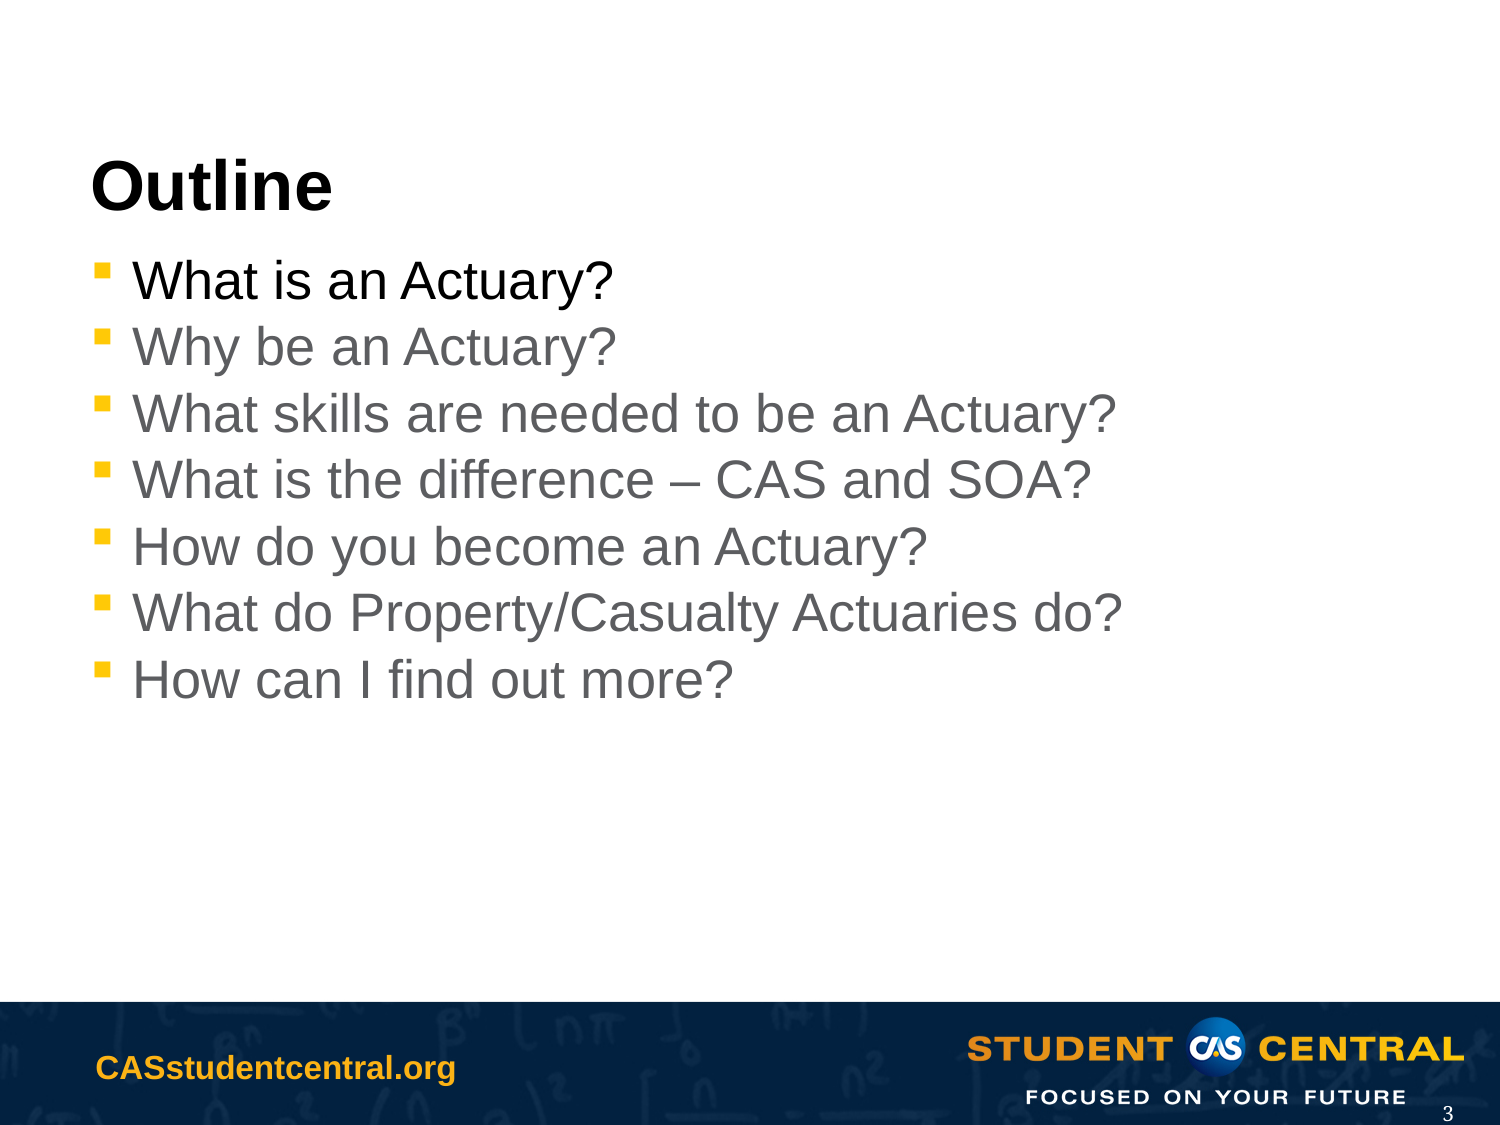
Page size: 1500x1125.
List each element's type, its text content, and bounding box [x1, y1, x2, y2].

slide_number 3 [1406, 1093, 1491, 1125]
title Outline [75, 45, 1468, 233]
picture [0, 0, 1500, 1125]
list What is an Actuary? Why be an Actuary? What skills are needed to be an Actuary? What is the difference – CAS and SOA? How do you become an Actuary? What do Property/Casualty Actuaries do? How can I find out more? [75, 237, 1400, 863]
